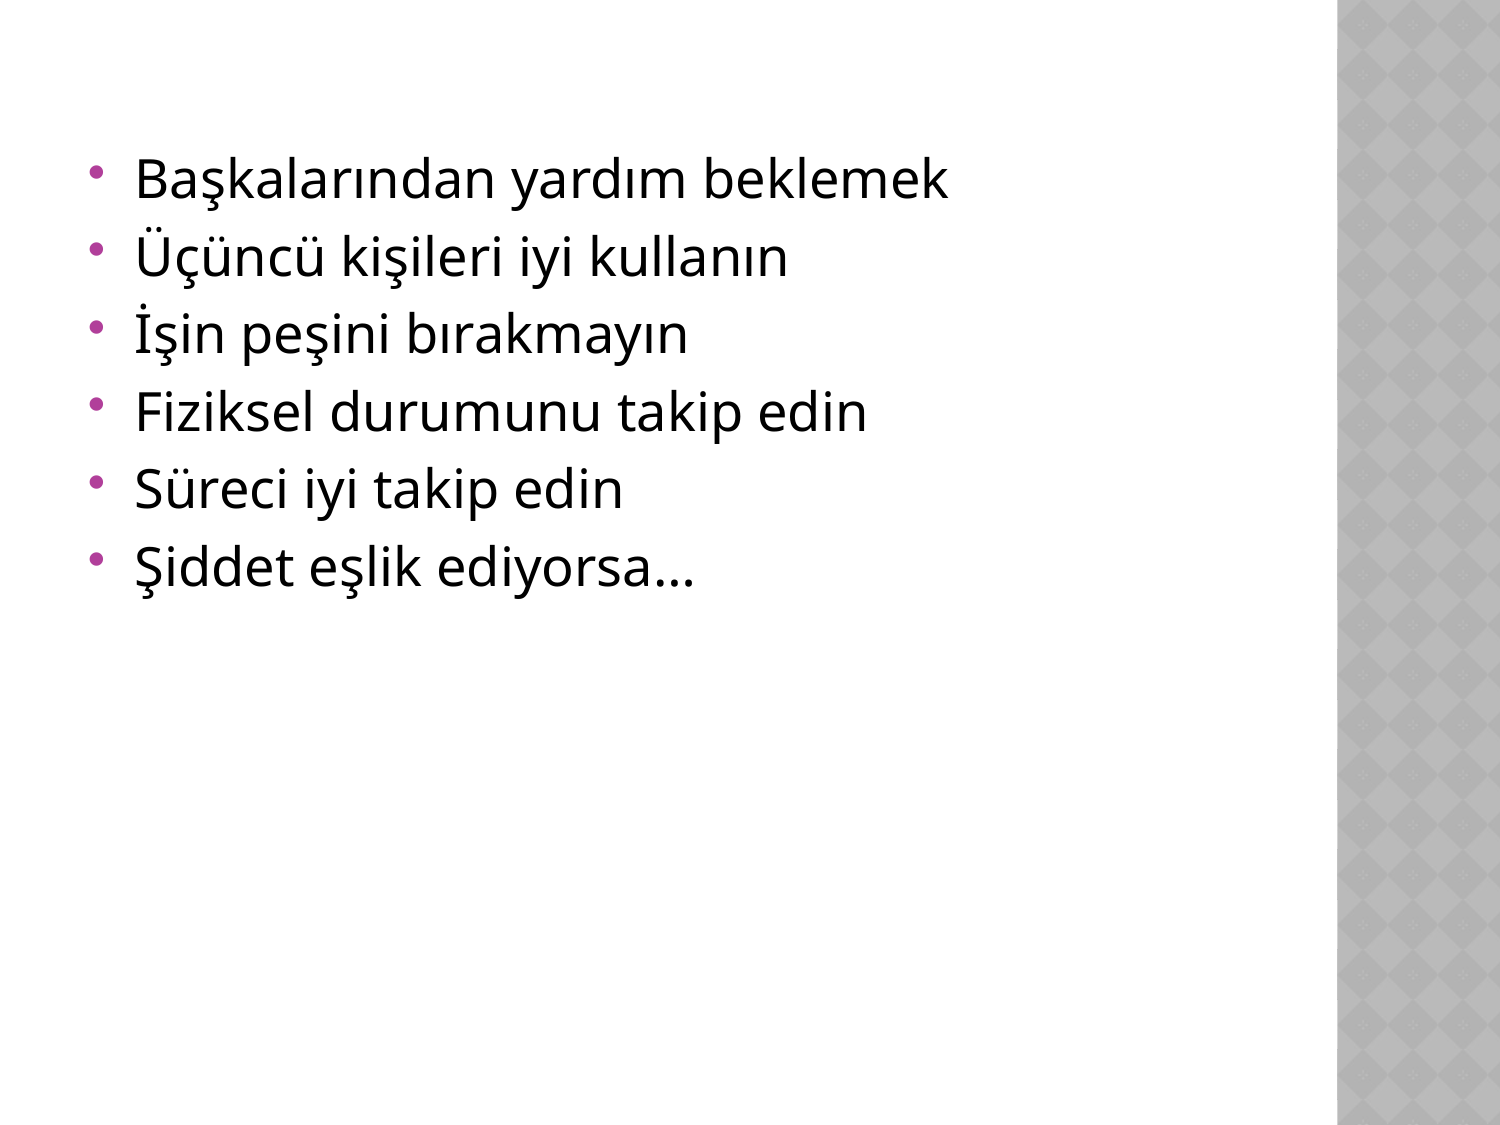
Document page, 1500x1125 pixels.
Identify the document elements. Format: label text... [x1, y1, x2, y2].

list Başkalarından yardım beklemek Üçüncü kişileri iyi kullanın İşin peşini bırakmayın Fiziksel durumunu takip edin Süreci iyi takip edin Şiddet eşlik ediyorsa… [75, 137, 1263, 1059]
